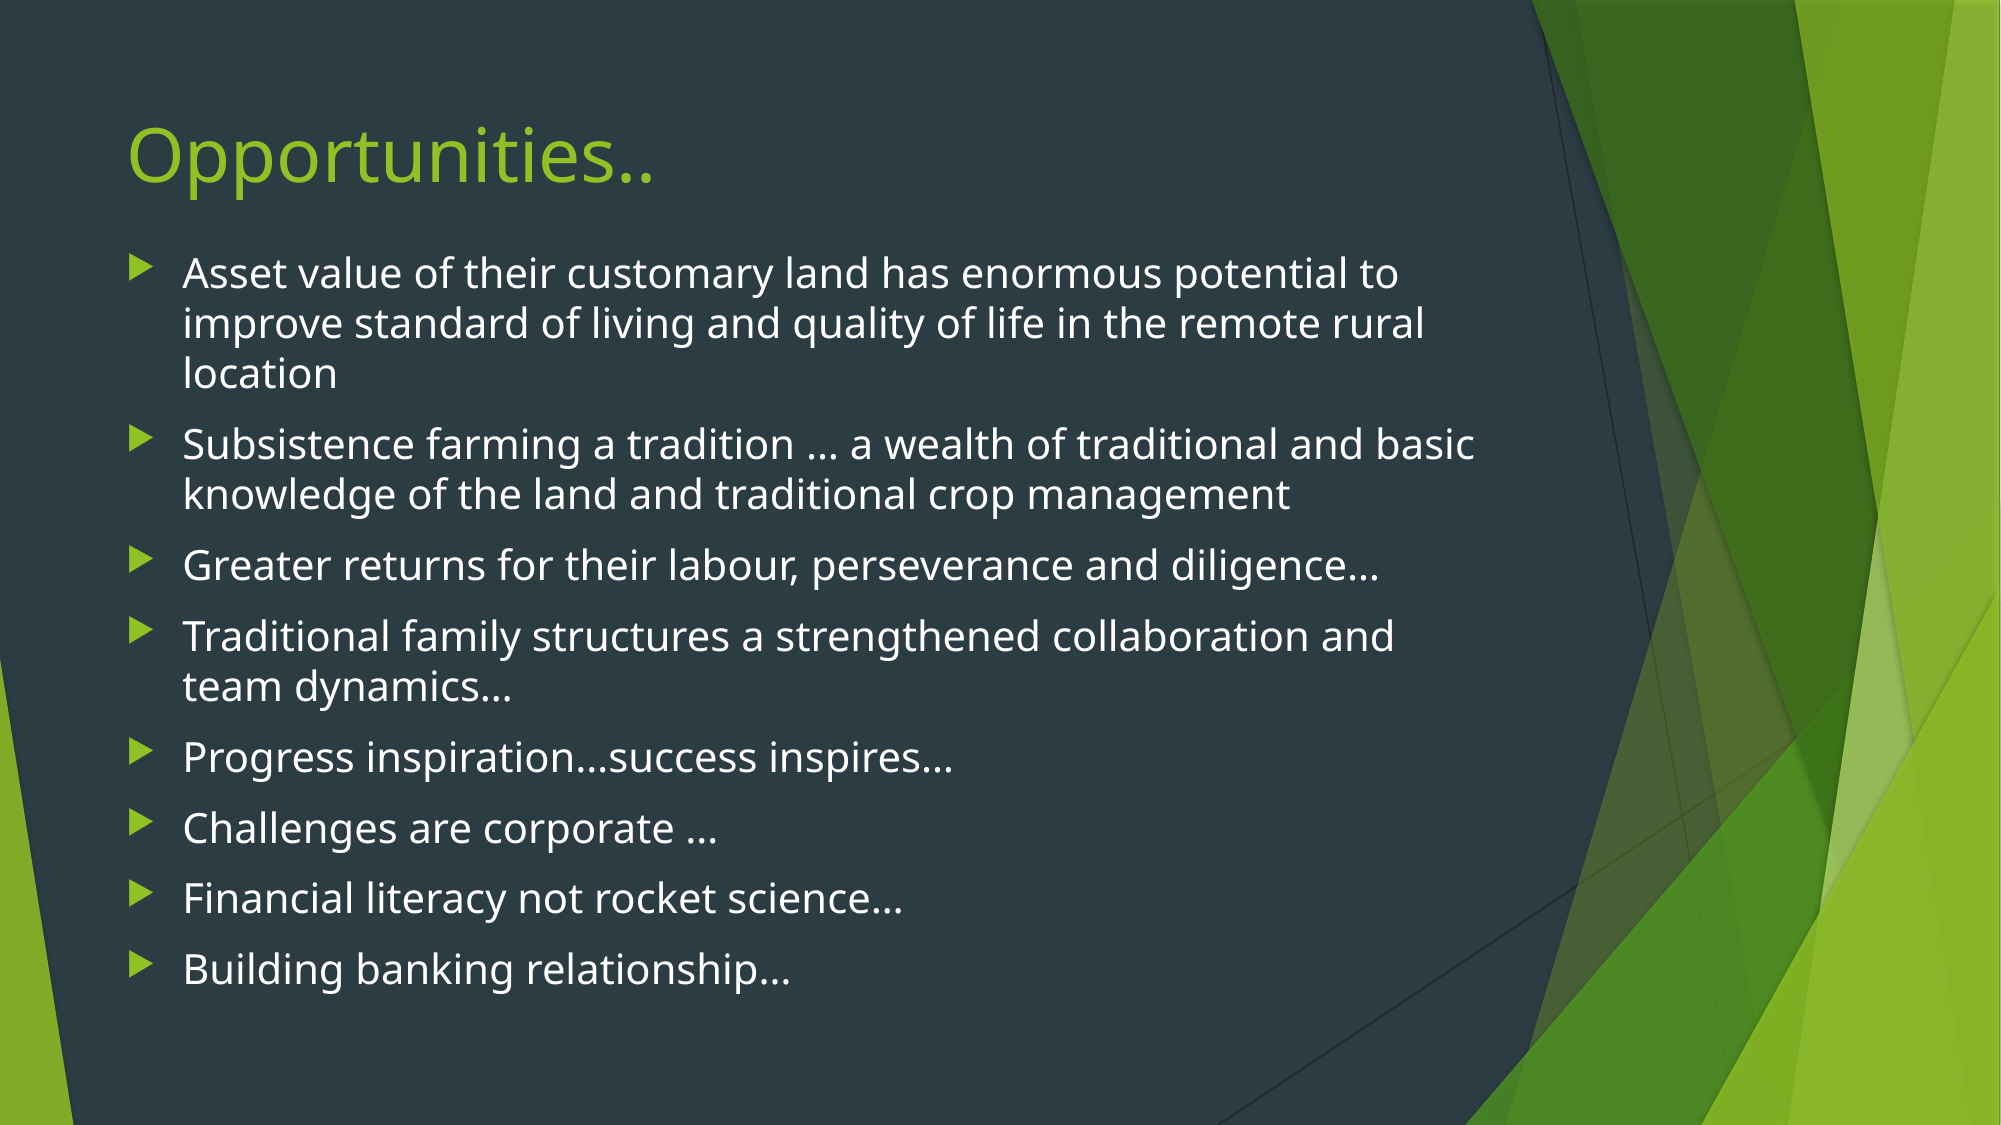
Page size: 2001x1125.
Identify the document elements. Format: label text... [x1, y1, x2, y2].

list Asset value of their customary land has enormous potential to improve standard of living and quality of life in the remote rural location Subsistence farming a tradition … a wealth of traditional and basic knowledge of the land and traditional crop management Greater returns for their labour, perseverance and diligence… Traditional family structures a strengthened collaboration and team dynamics… Progress inspiration…success inspires… Challenges are corporate … Financial literacy not rocket science… Building banking relationship… [111, 239, 1522, 991]
title Opportunities.. [111, 99, 1522, 239]
